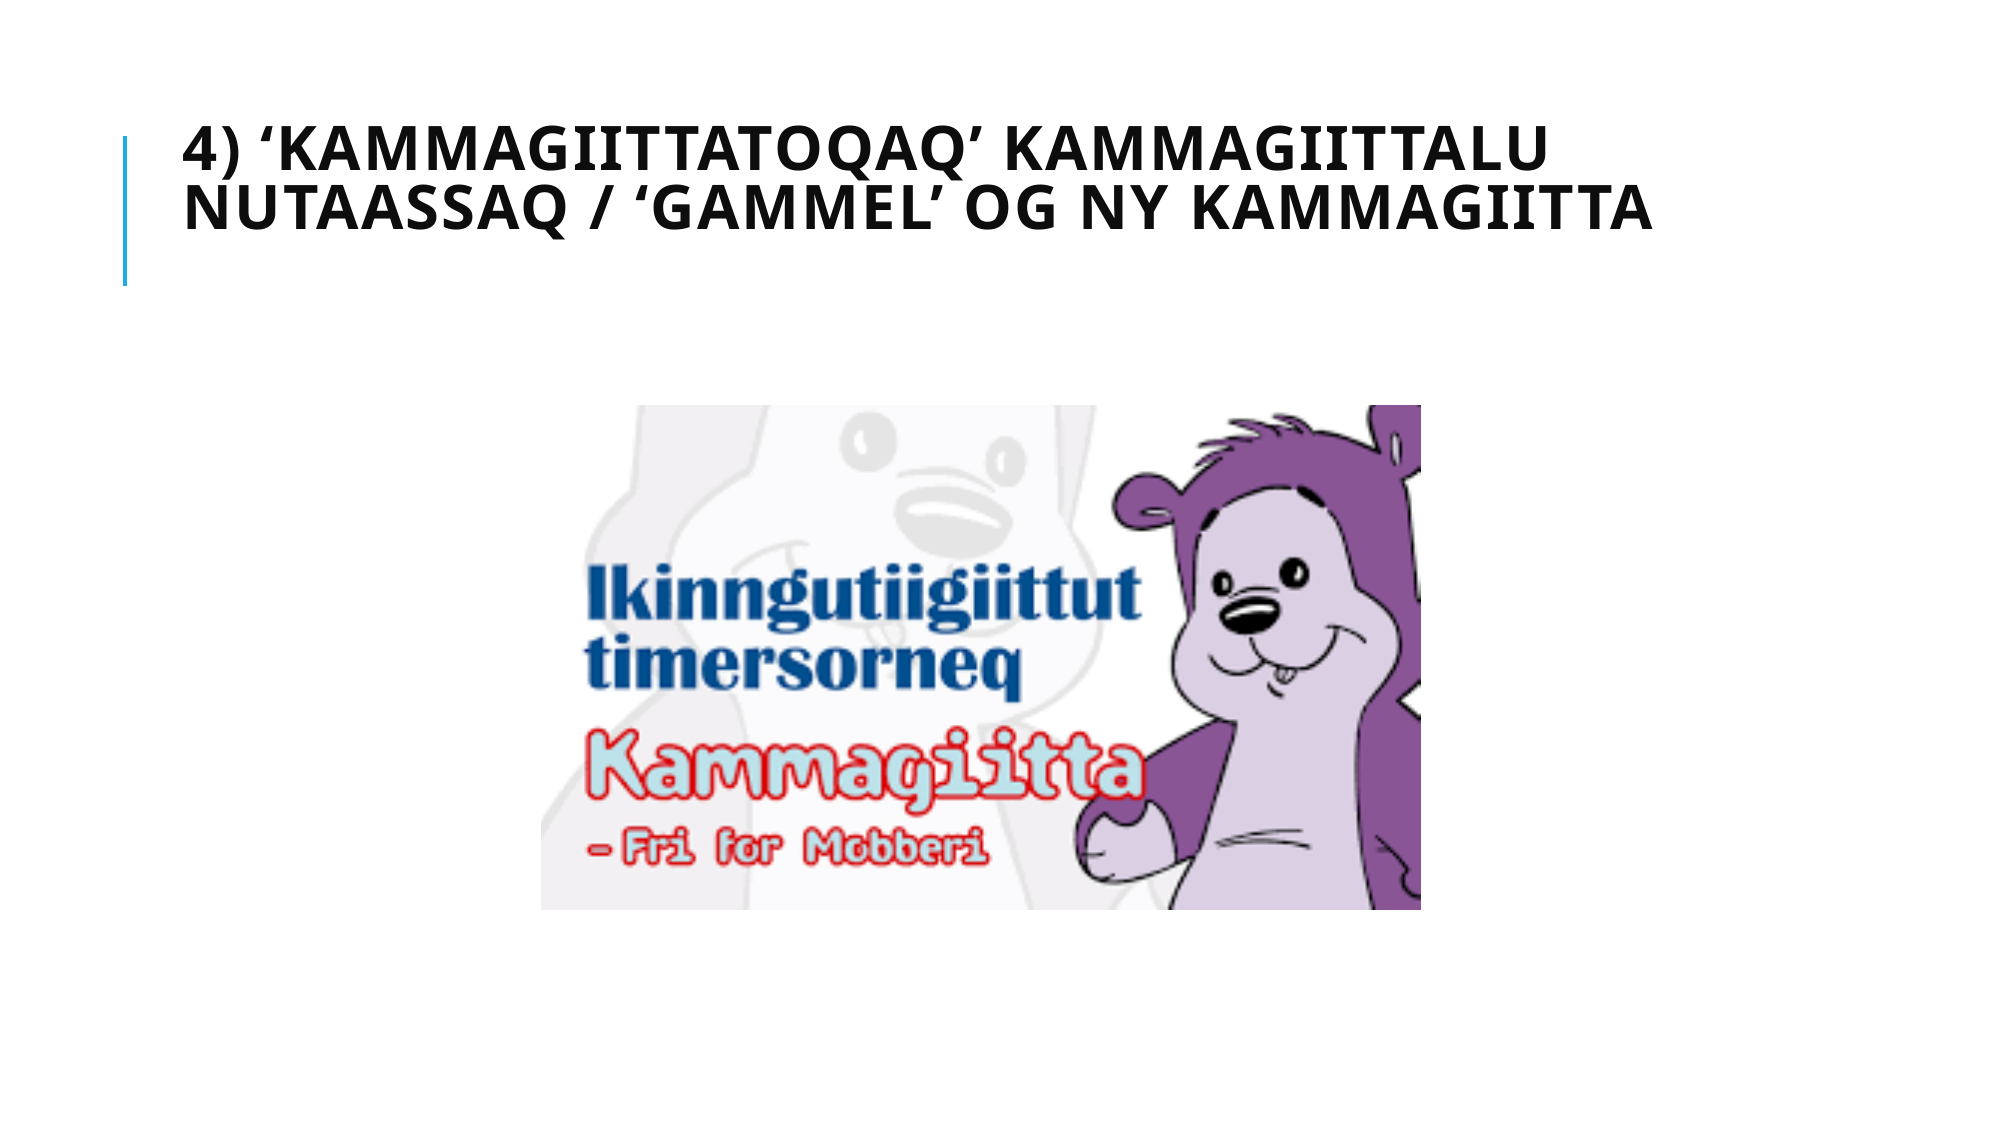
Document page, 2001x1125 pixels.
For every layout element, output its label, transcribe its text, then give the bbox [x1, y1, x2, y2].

title 4) ‘Kammagiittatoqaq’ Kammagiittalu nutaassaq / ‘Gammel’ og ny Kammagiitta [168, 96, 1763, 342]
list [541, 405, 1421, 911]
